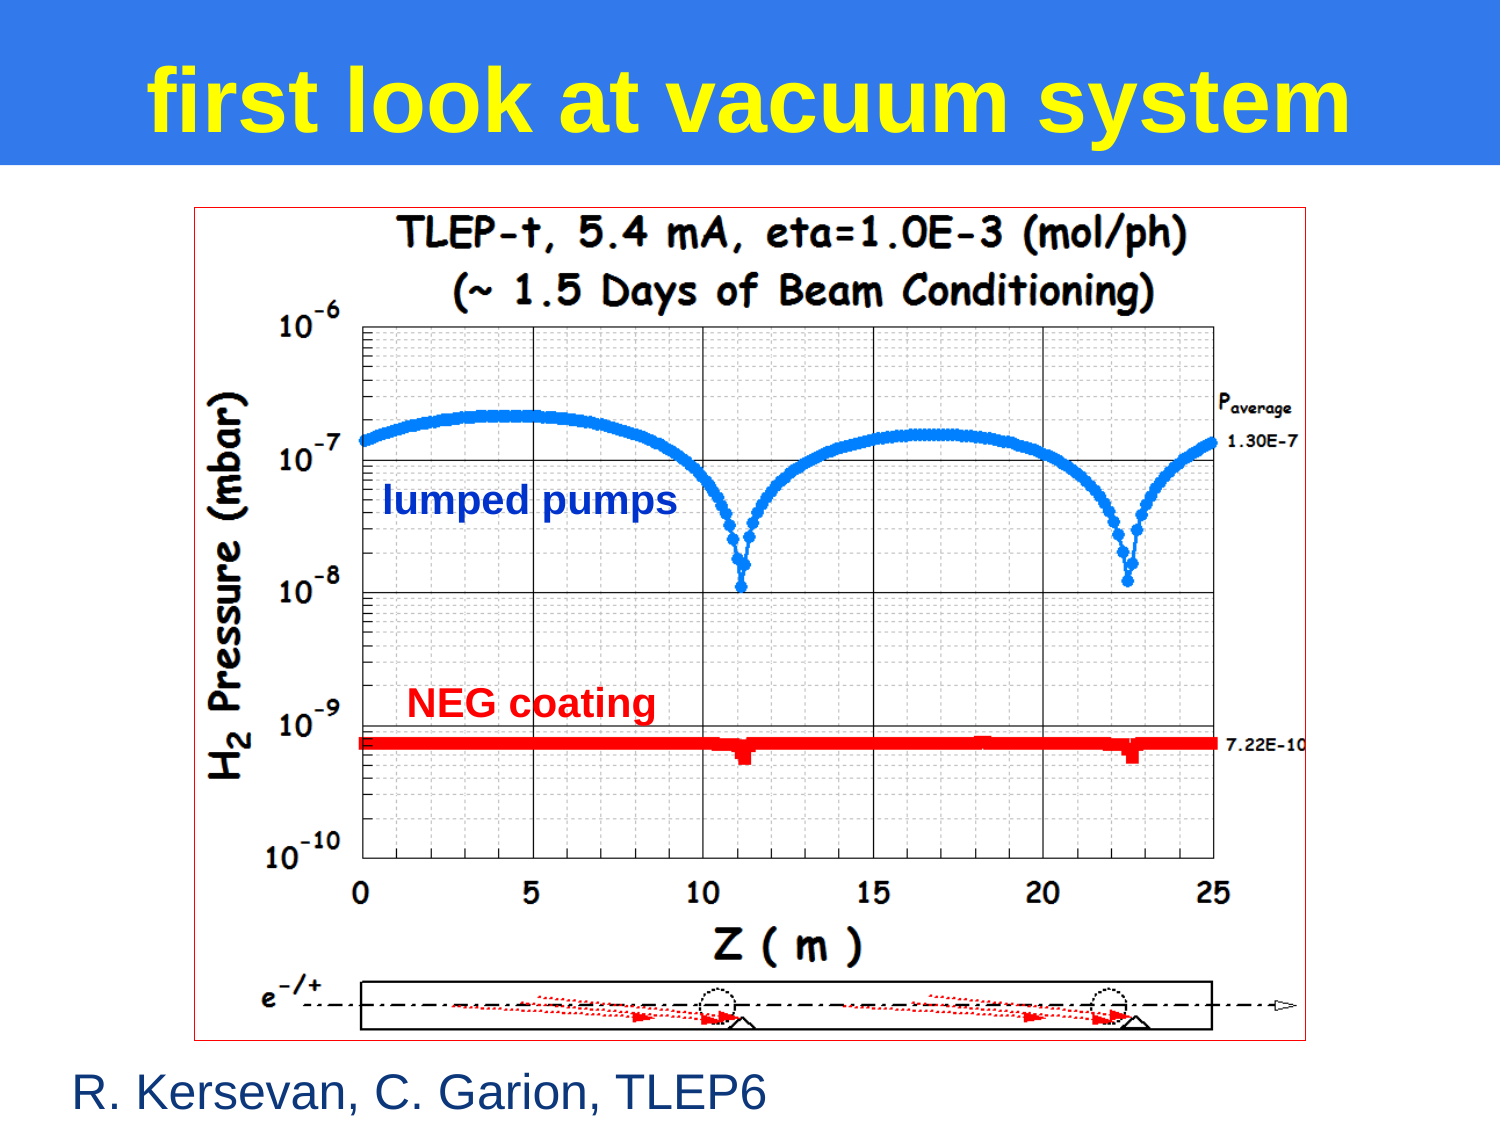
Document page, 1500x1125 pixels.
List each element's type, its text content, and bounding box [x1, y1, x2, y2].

picture [194, 206, 1306, 1041]
text_box first look at vacuum system [0, 0, 1500, 166]
text_box R. Kersevan, C. Garion, TLEP6 [56, 1051, 783, 1125]
